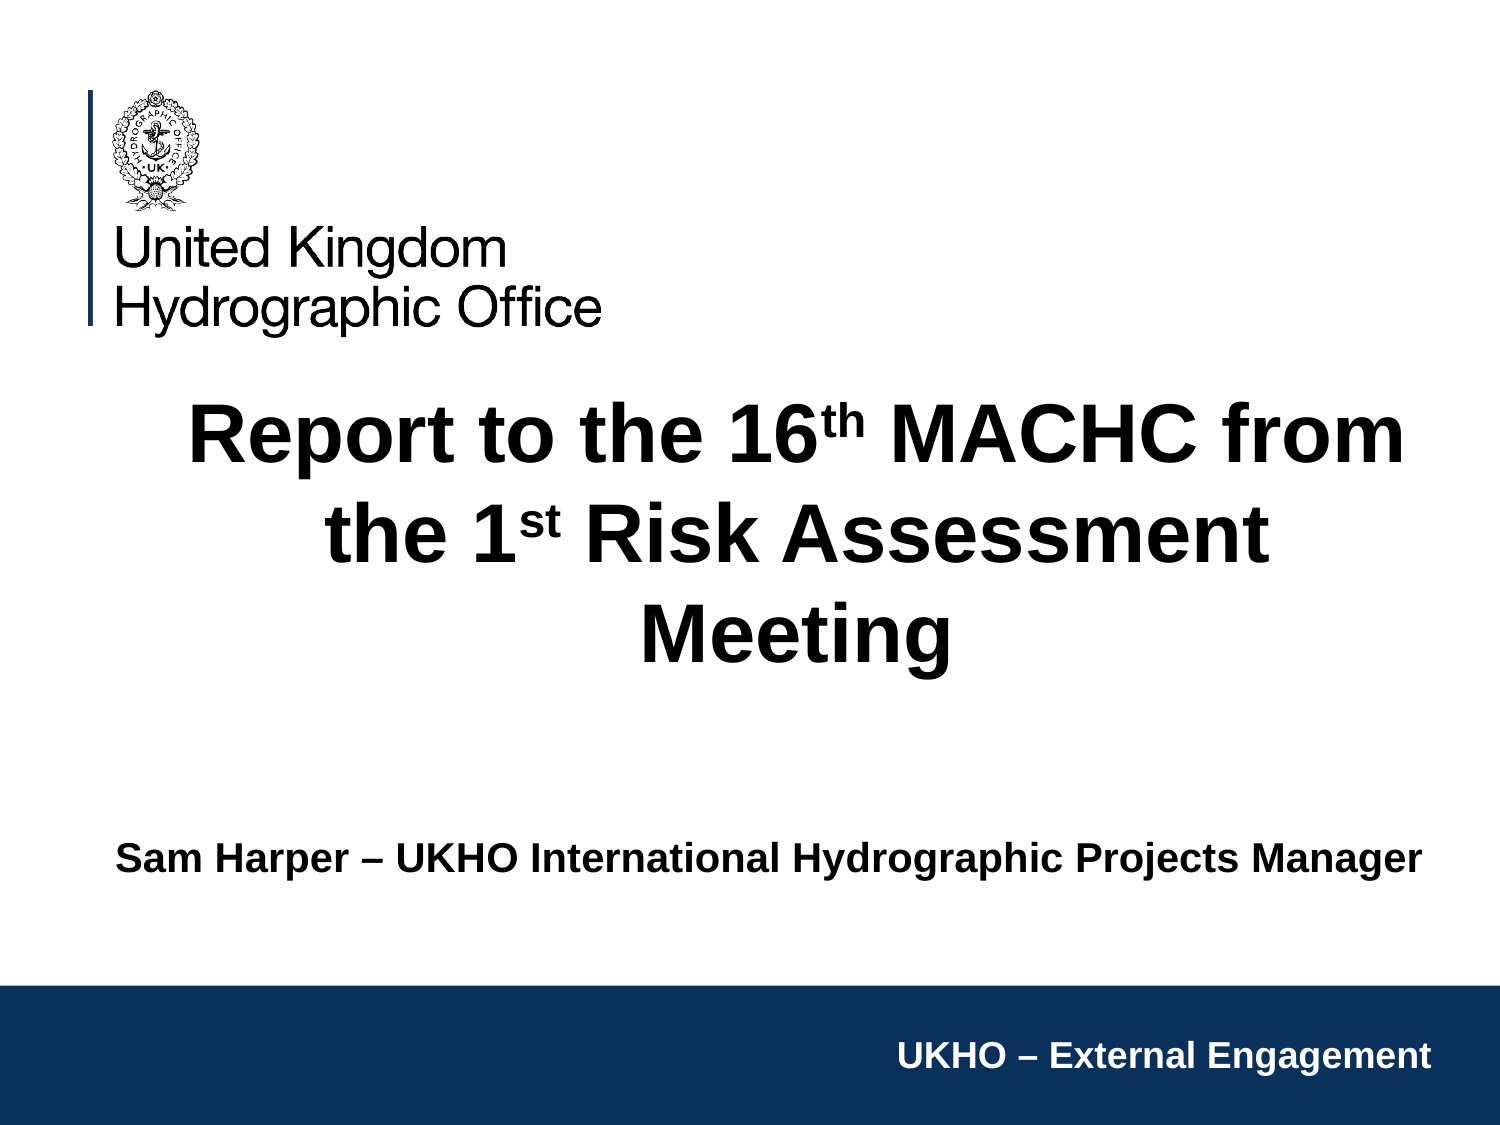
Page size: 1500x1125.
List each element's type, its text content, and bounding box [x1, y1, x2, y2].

subtitle Sam Harper – UKHO International Hydrographic Projects Manager [100, 810, 1500, 929]
title Report to the 16th MACHC from the 1st Risk Assessment Meeting [147, 668, 1448, 787]
picture [88, 90, 601, 338]
text_box UKHO – External Engagement [64, 1023, 1447, 1076]
